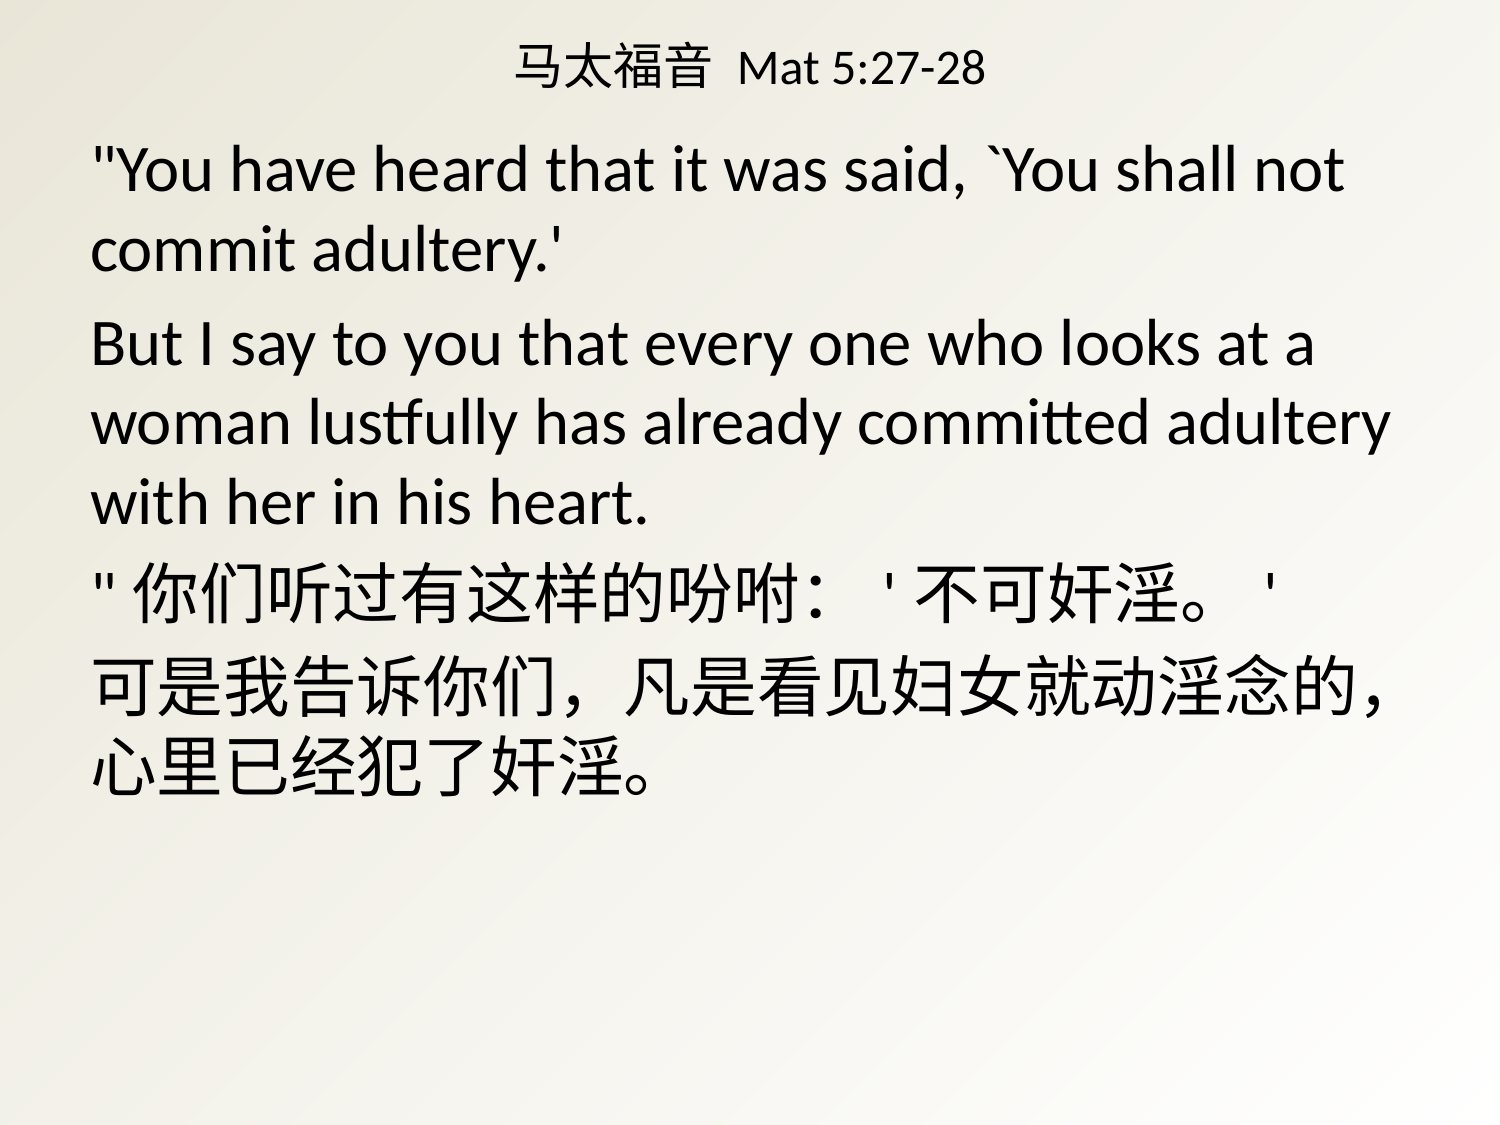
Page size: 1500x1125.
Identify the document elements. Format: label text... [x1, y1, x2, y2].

title 马太福音 Mat 5:27-28 [75, 12, 1425, 117]
list "You have heard that it was said, `You shall not commit adultery.' But I say to you that every one who looks at a woman lustfully has already committed adultery with her in his heart. "你们听过有这样的吩咐：'不可奸淫。' 可是我告诉你们，凡是看见妇女就动淫念的，心里已经犯了奸淫。 [75, 117, 1425, 1075]
